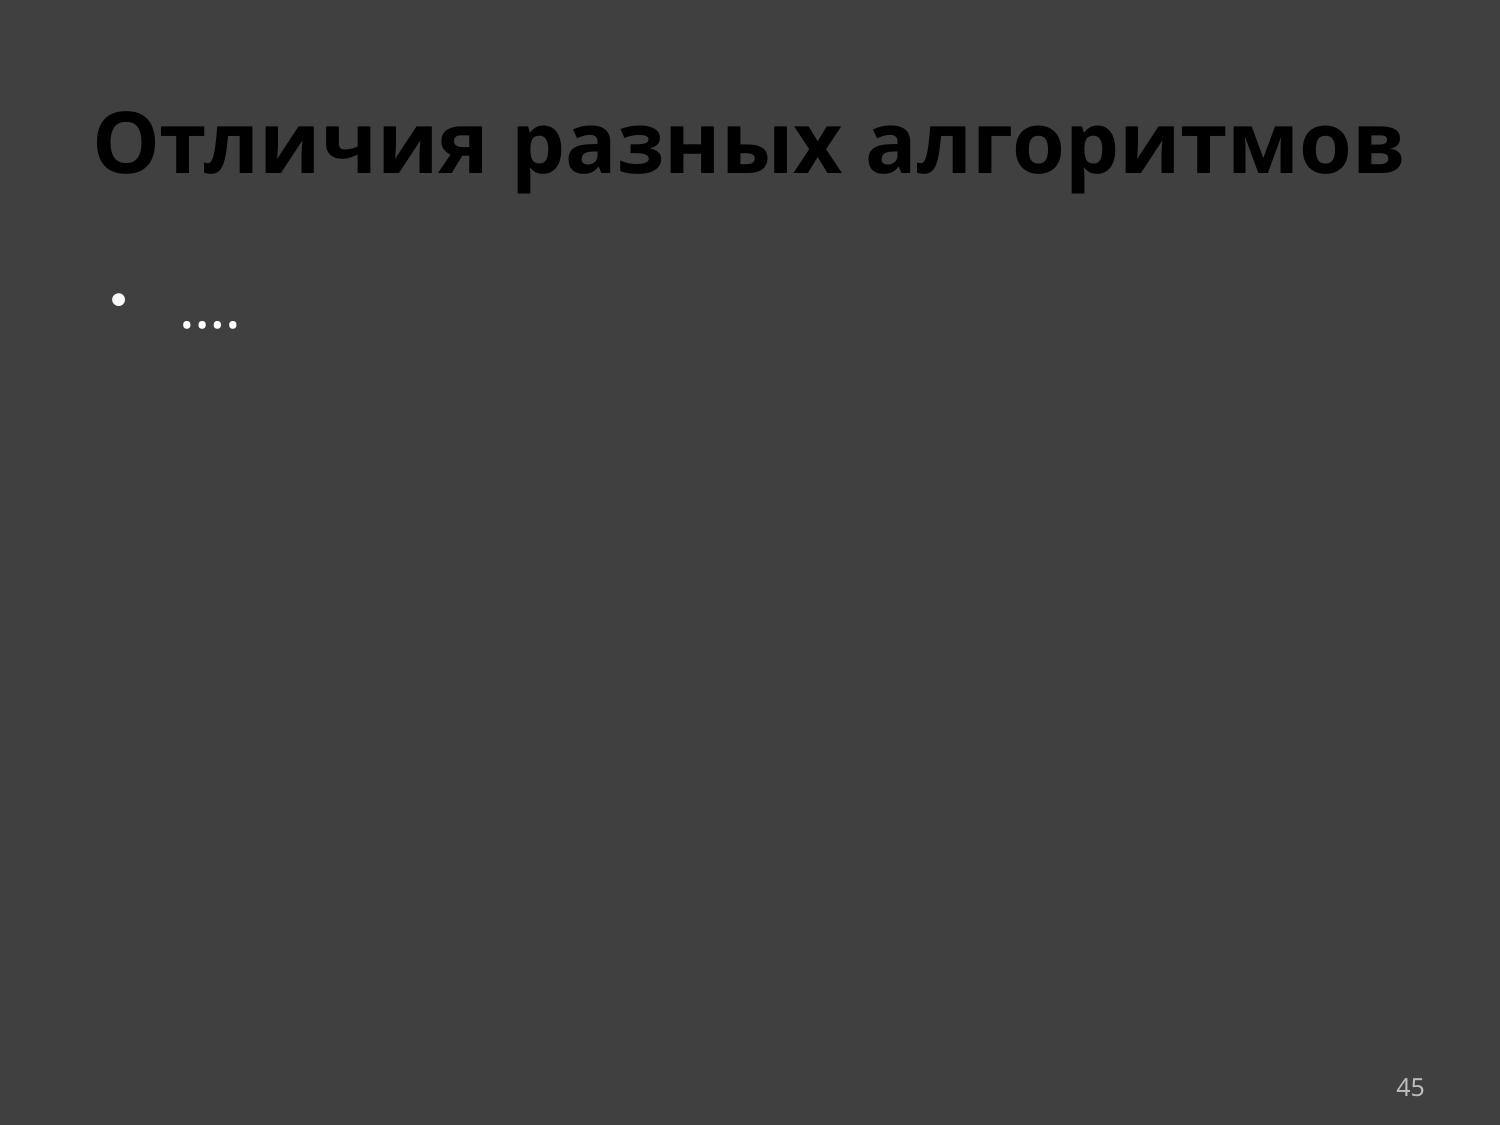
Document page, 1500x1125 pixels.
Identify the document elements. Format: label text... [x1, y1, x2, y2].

slide_number 45 [1299, 1052, 1425, 1113]
list …. [75, 262, 1425, 1035]
title Отличия разных алгоритмов [75, 45, 1425, 233]
